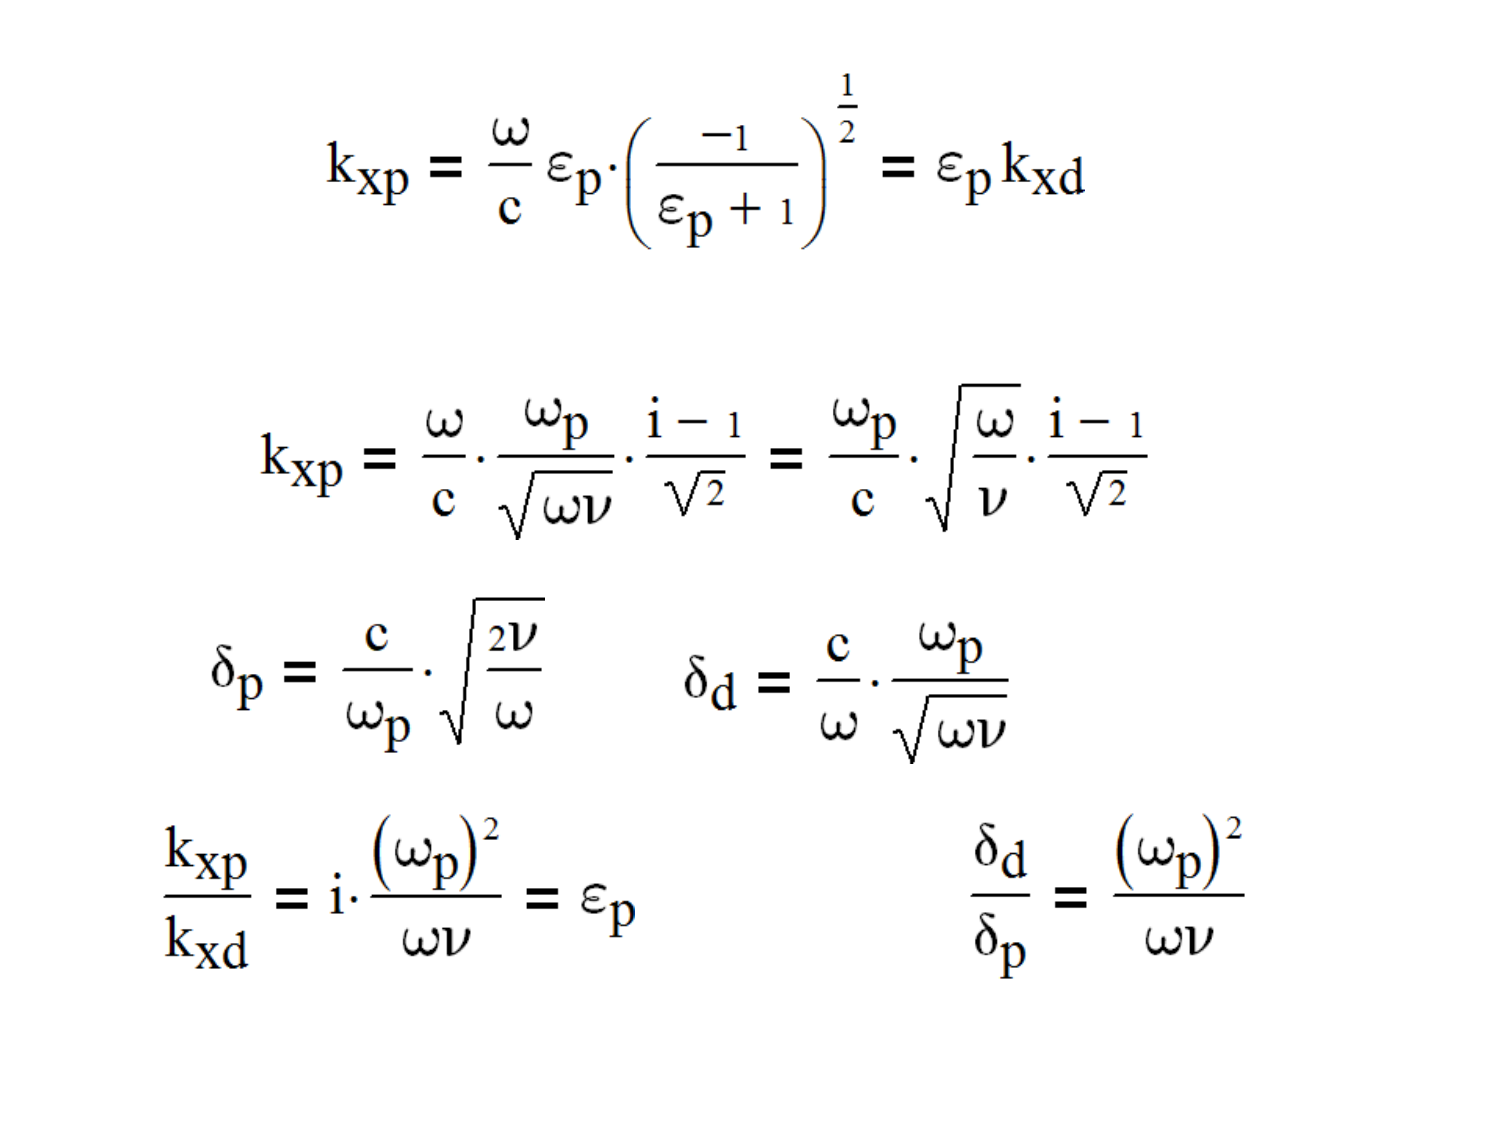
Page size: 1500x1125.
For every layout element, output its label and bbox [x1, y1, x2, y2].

picture [678, 597, 1013, 764]
picture [206, 589, 545, 757]
picture [155, 810, 635, 983]
picture [324, 66, 1085, 251]
picture [963, 809, 1249, 982]
picture [258, 373, 1151, 540]
